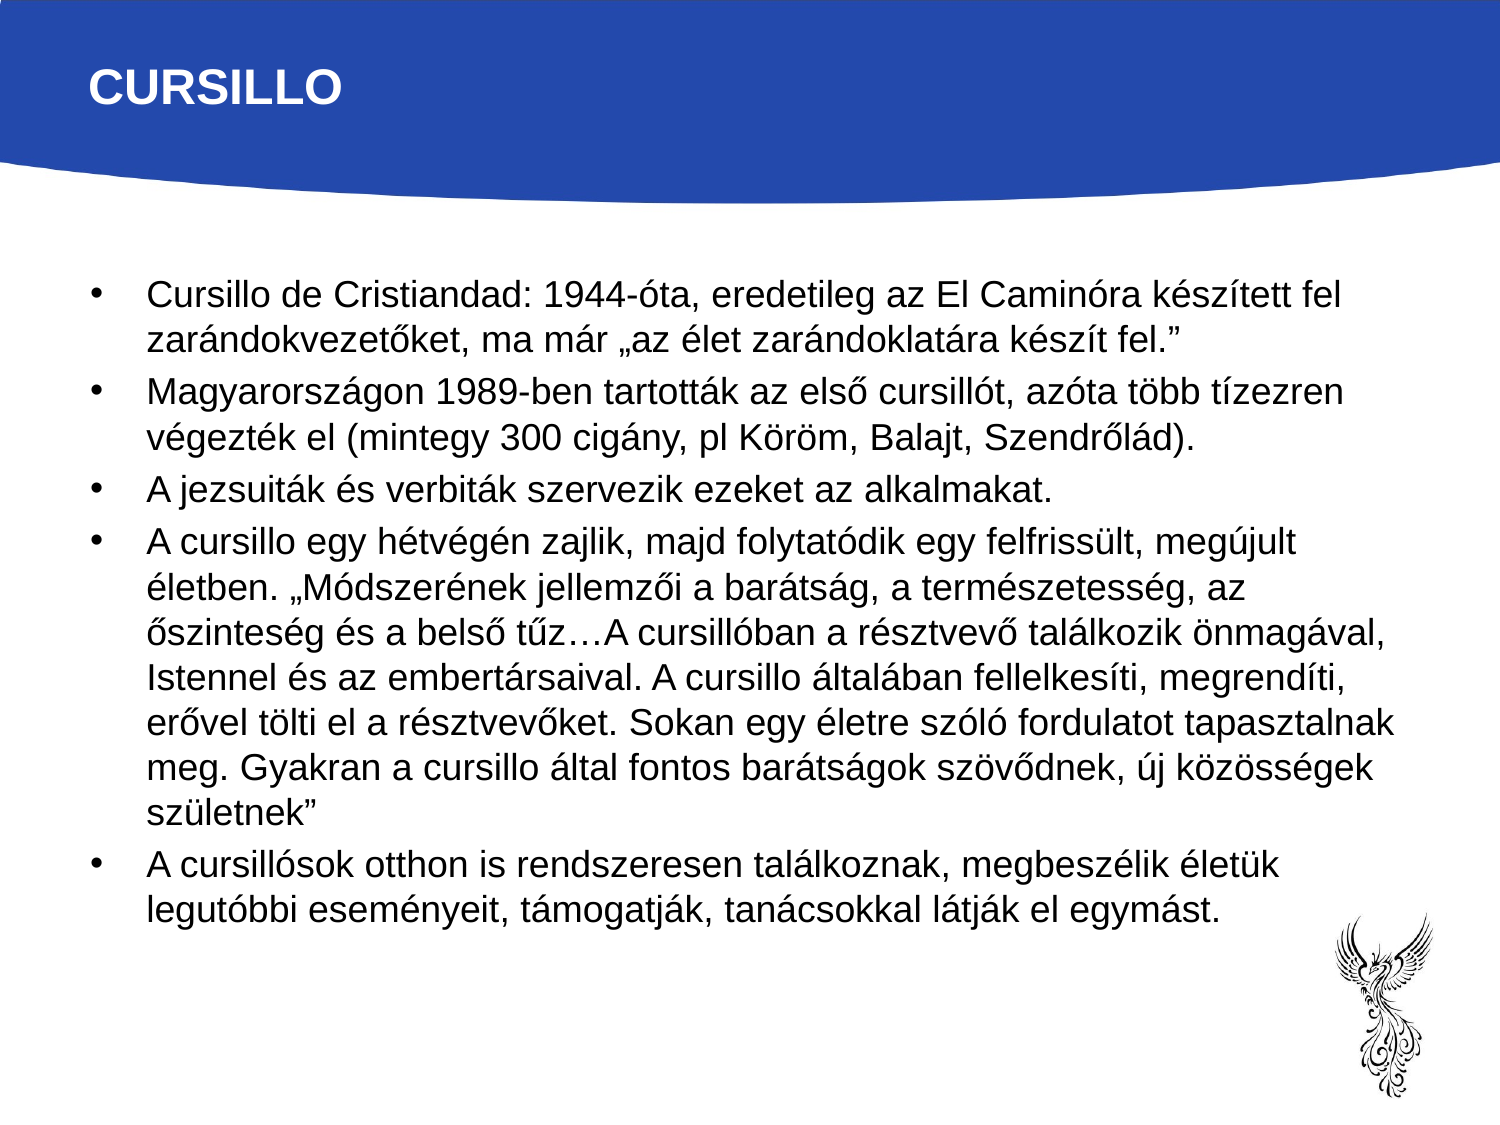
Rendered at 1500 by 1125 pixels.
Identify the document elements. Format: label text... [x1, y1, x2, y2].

title Cursillo [73, 7, 845, 161]
picture [0, 0, 1500, 1125]
list Cursillo de Cristiandad: 1944-óta, eredetileg az El Caminóra készített fel zarándokvezetőket, ma már „az élet zarándoklatára készít fel.” Magyarországon 1989-ben tartották az első cursillót, azóta több tízezren végezték el (mintegy 300 cigány, pl Köröm, Balajt, Szendrőlád). A jezsuiták és verbiták szervezik ezeket az alkalmakat. A cursillo egy hétvégén zajlik, majd folytatódik egy felfrissült, megújult életben. „Módszerének jellemzői a barátság, a természetesség, az őszinteség és a belső tűz…A cursillóban a résztvevő találkozik önmagával, Istennel és az embertársaival. A cursillo általában fellelkesíti, megrendíti, erővel tölti el a résztvevőket. Sokan egy életre szóló fordulatot tapasztalnak meg. Gyakran a cursillo által fontos barátságok szövődnek, új közösségek születnek” A cursillósok otthon is rendszeresen találkoznak, megbeszélik életük legutóbbi eseményeit, támogatják, tanácsokkal látják el egymást. [75, 262, 1425, 1005]
